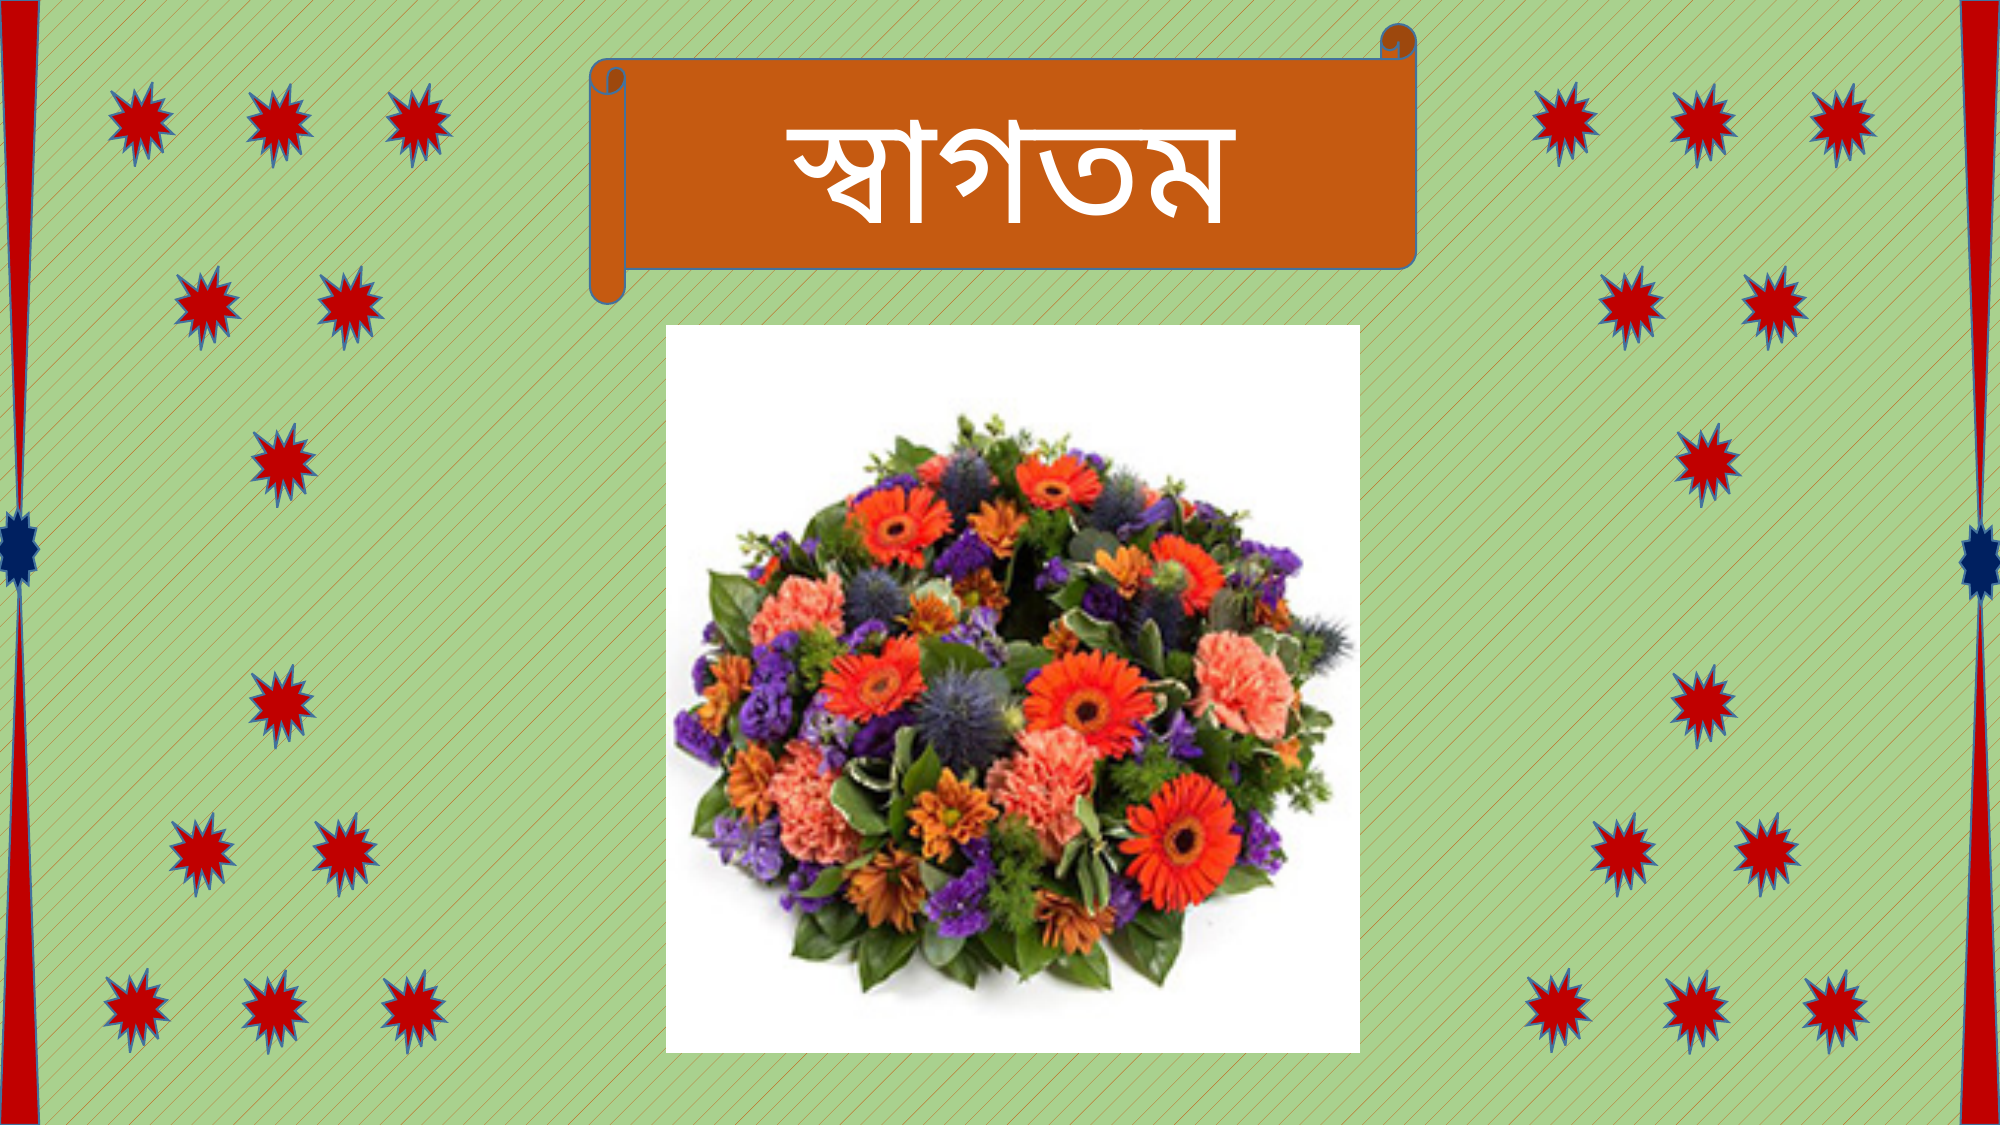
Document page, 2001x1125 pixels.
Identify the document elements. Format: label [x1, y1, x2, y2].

picture [666, 325, 1360, 1053]
text_box [0, 0, 2000, 1125]
